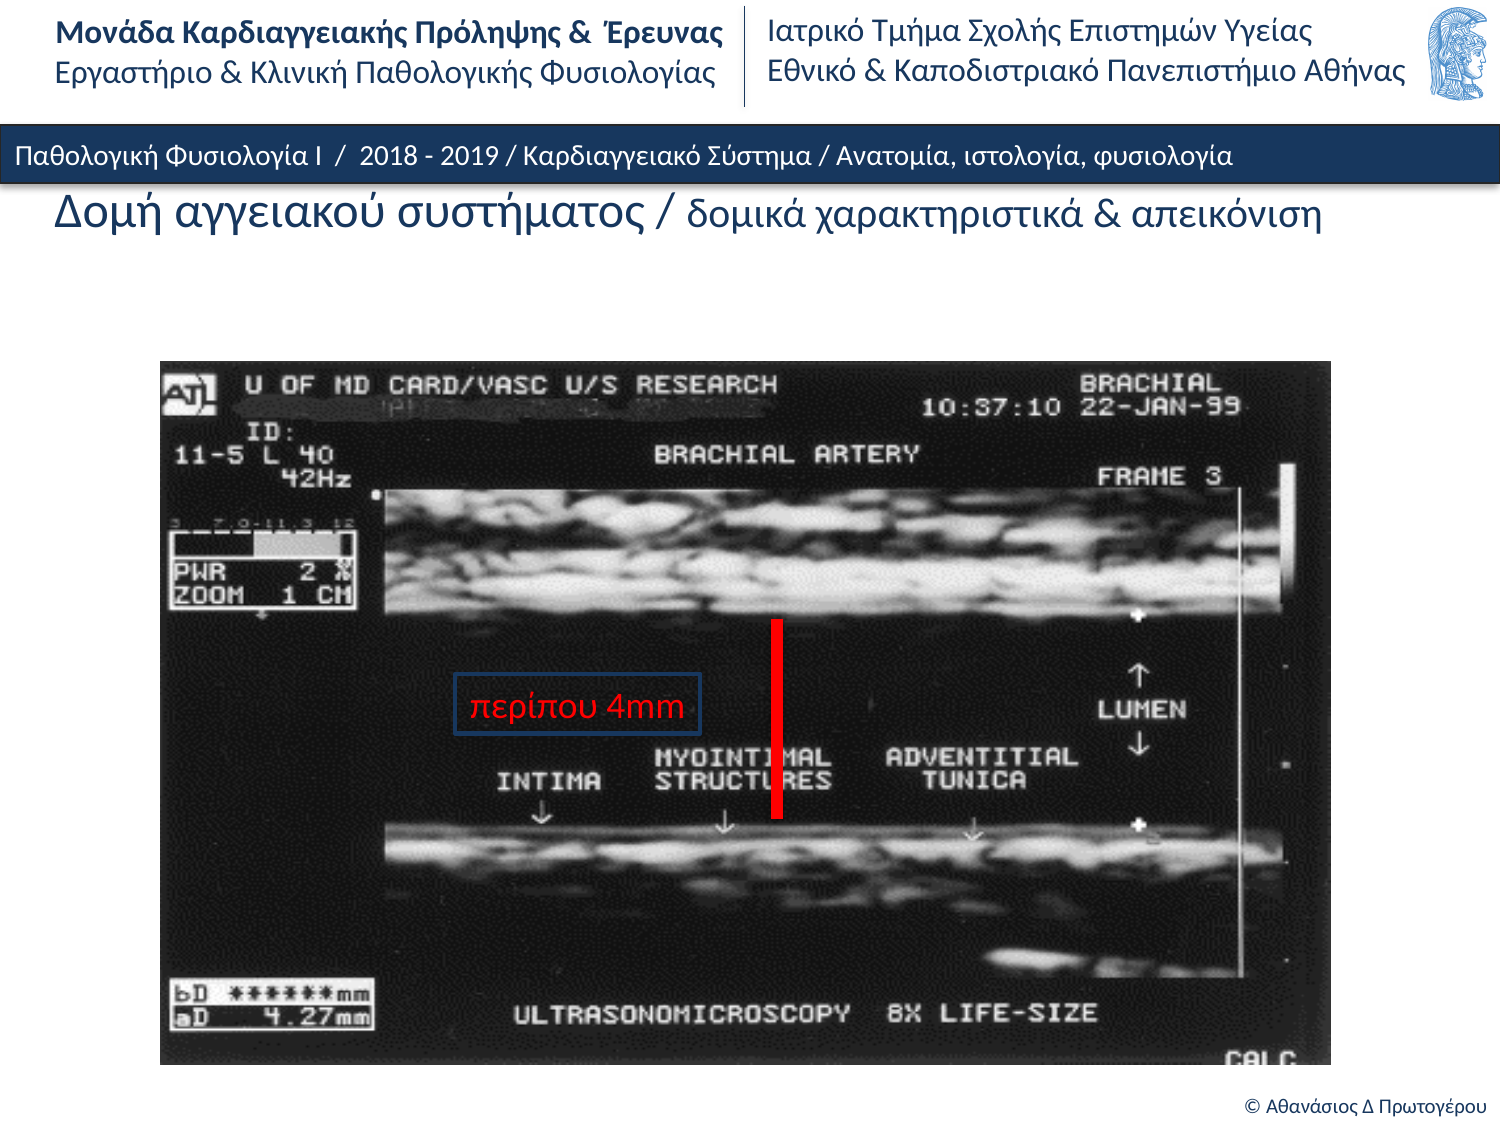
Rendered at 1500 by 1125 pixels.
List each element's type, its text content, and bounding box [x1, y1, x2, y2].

text_box Παθολογική Φυσιολογία Ι / 2018 - 2019 / Καρδιαγγειακό Σύστημα / Ανατομία, ιστολογία, φυσιολογία [0, 124, 1500, 184]
text_box Δομή αγγειακού συστήματος / δομικά χαρακτηριστικά & απεικόνιση [39, 193, 1429, 245]
text_box © Αθανάσιος Δ Πρωτογέρου [1229, 1085, 1500, 1125]
text_box Ιατρικό Τμήμα Σχολής Επιστημών Υγείας Εθνικό & Καποδιστριακό Πανεπιστήμιο Αθήνας [752, 0, 1422, 96]
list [160, 360, 1331, 1066]
text_box Μονάδα Καρδιαγγειακής Πρόληψης & Έρευνας Εργαστήριο & Κλινική Παθολογικής Φυσιολογίας [38, 3, 739, 98]
picture [1428, 7, 1487, 101]
